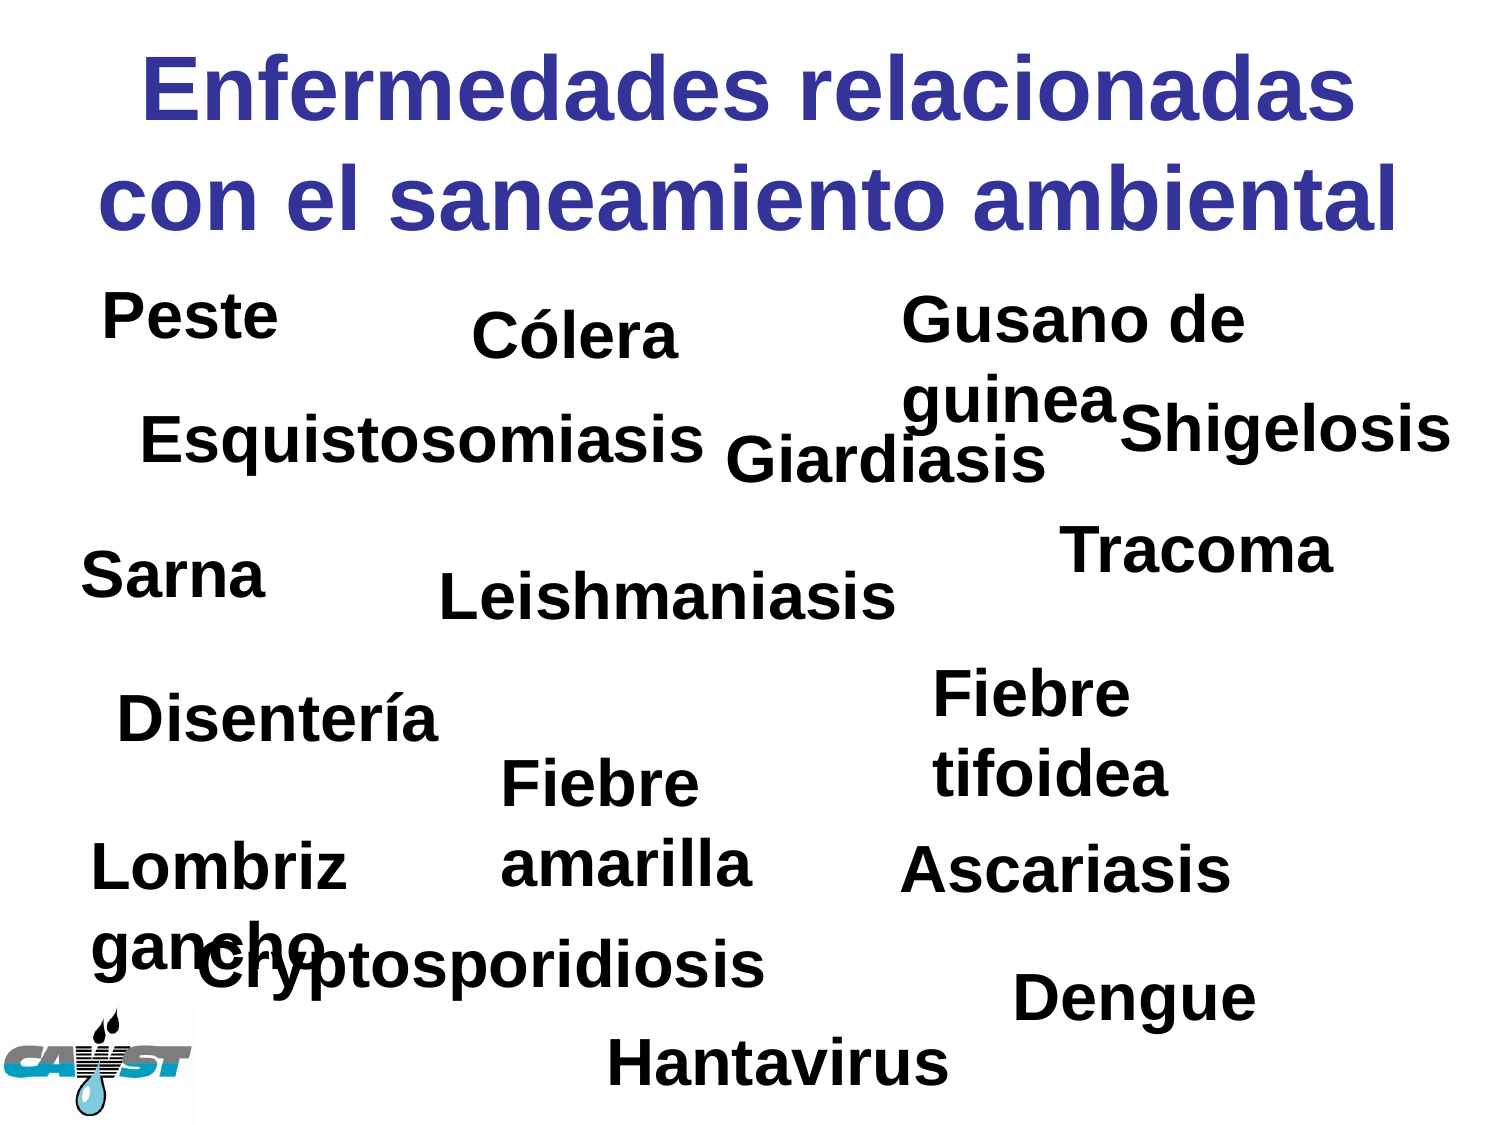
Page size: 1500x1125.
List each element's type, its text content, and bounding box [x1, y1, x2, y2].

text_box Esquistosomiasis [124, 388, 735, 484]
text_box Fiebre tifoidea [917, 642, 1367, 818]
text_box Leishmaniasis [424, 545, 1076, 641]
text_box Dengue [997, 946, 1500, 1042]
text_box Hantavirus [591, 1011, 1041, 1106]
text_box Sarna [66, 522, 515, 618]
text_box Gusano de guinea [887, 268, 1400, 443]
text_box Shigelosis [1104, 377, 1500, 472]
picture [0, 1003, 195, 1125]
text_box Fiebre amarilla [485, 732, 935, 908]
text_box Tracoma [1045, 498, 1494, 593]
text_box Giardiasis [710, 408, 1160, 504]
text_box Lombriz gancho [75, 815, 525, 990]
text_box Peste [87, 264, 536, 360]
text_box Ascariasis [884, 818, 1334, 914]
text_box Disentería [102, 667, 551, 762]
text_box Cryptosporidiosis [181, 913, 784, 1009]
text_box Cólera [456, 284, 906, 379]
title Enfermedades relacionadas con el saneamiento ambiental [75, 45, 1425, 233]
